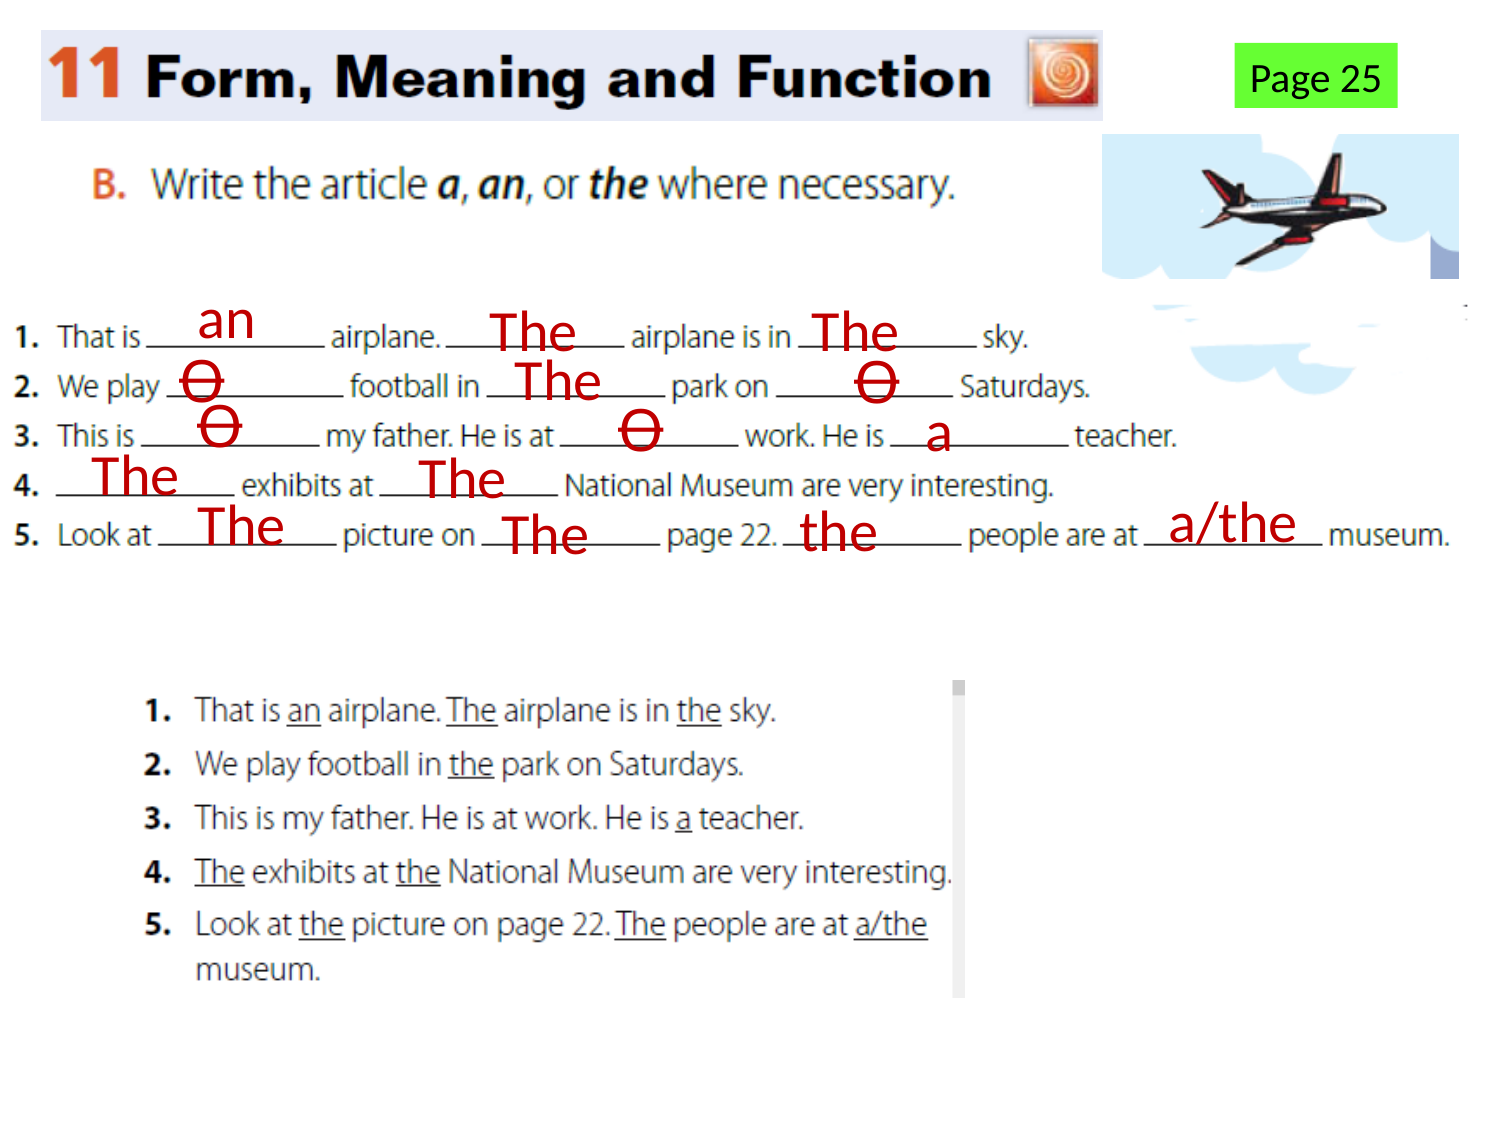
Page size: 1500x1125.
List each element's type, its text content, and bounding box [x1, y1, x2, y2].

picture [0, 134, 1488, 575]
picture [76, 148, 968, 223]
picture [128, 680, 965, 998]
picture [41, 30, 1103, 122]
text_box Page 25 [1234, 42, 1398, 108]
